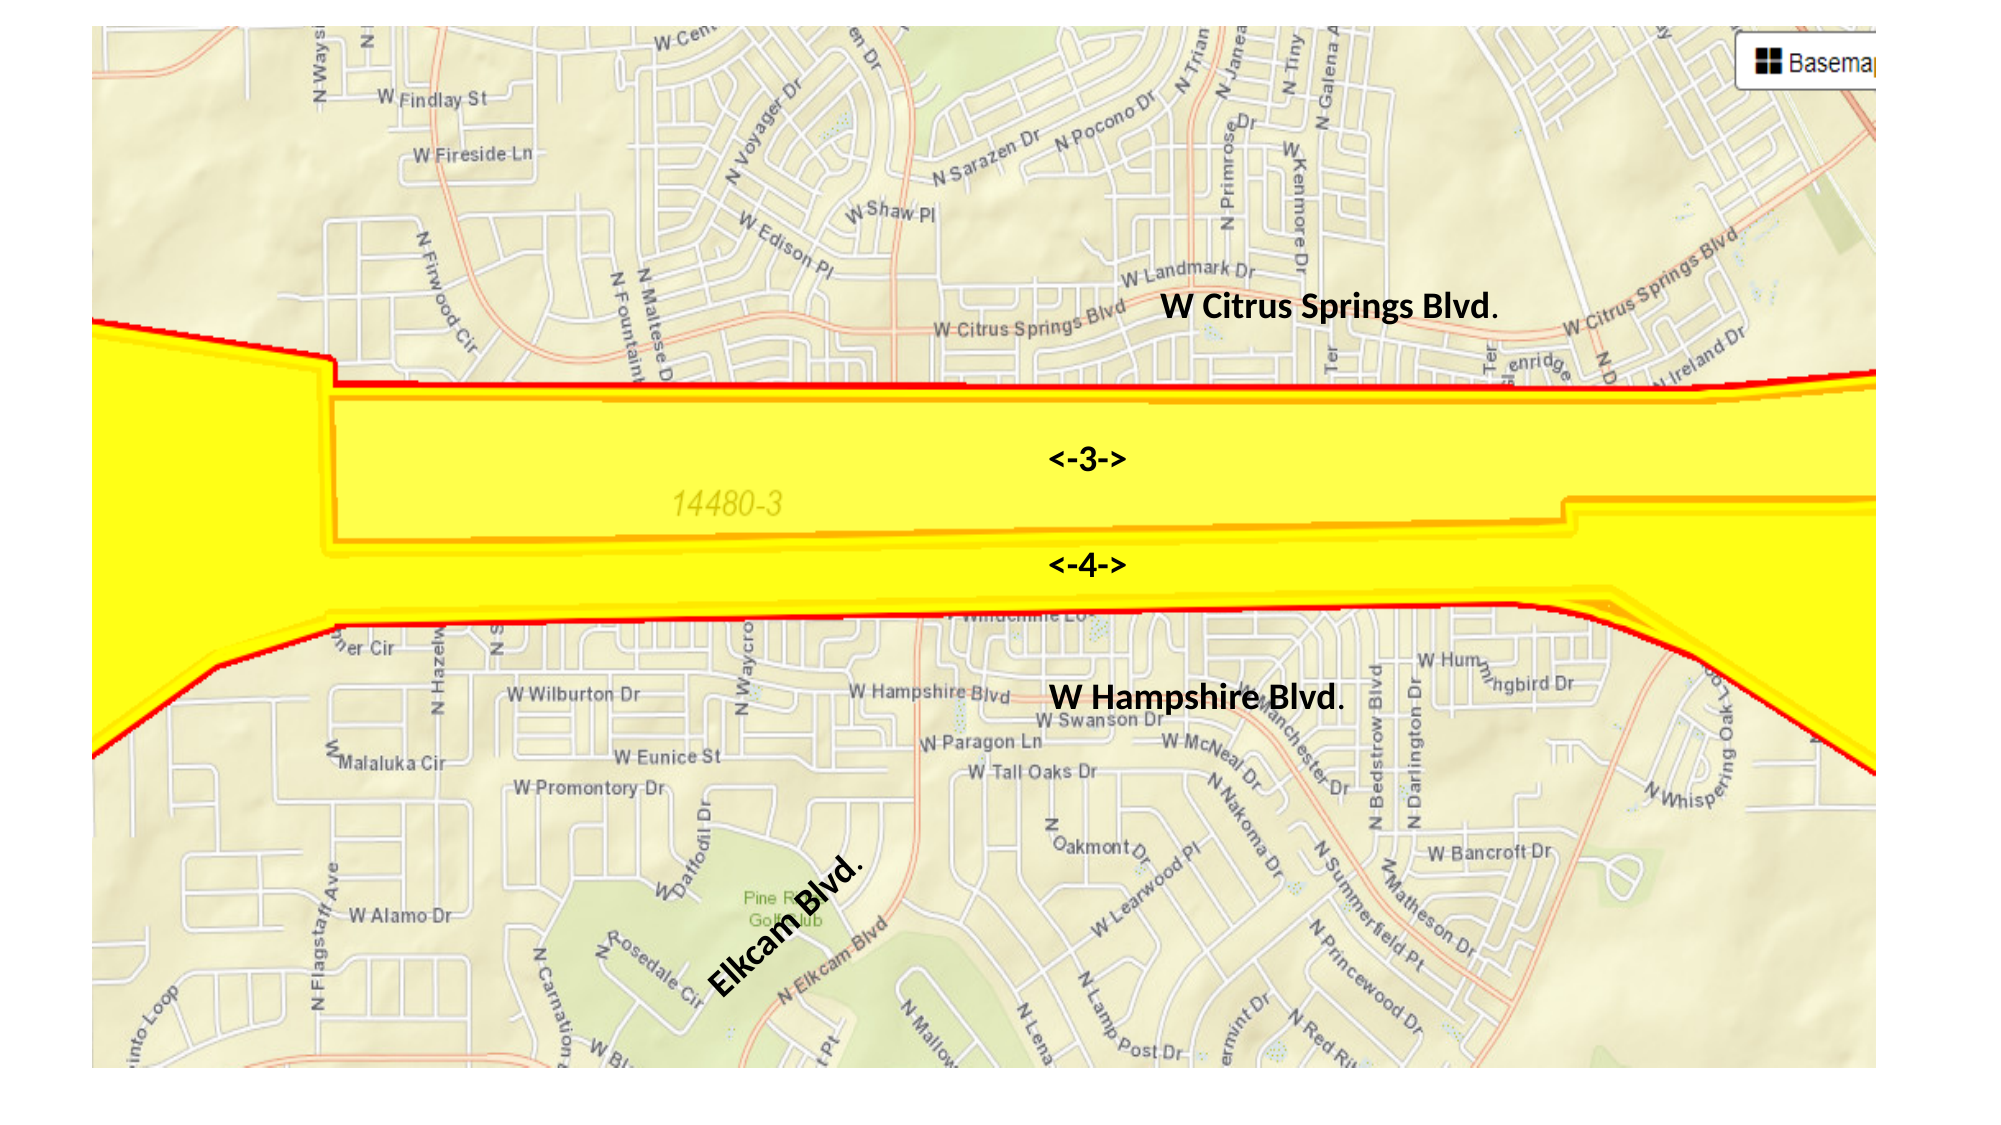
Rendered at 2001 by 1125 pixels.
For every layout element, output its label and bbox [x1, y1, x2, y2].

picture [92, 26, 1876, 1068]
